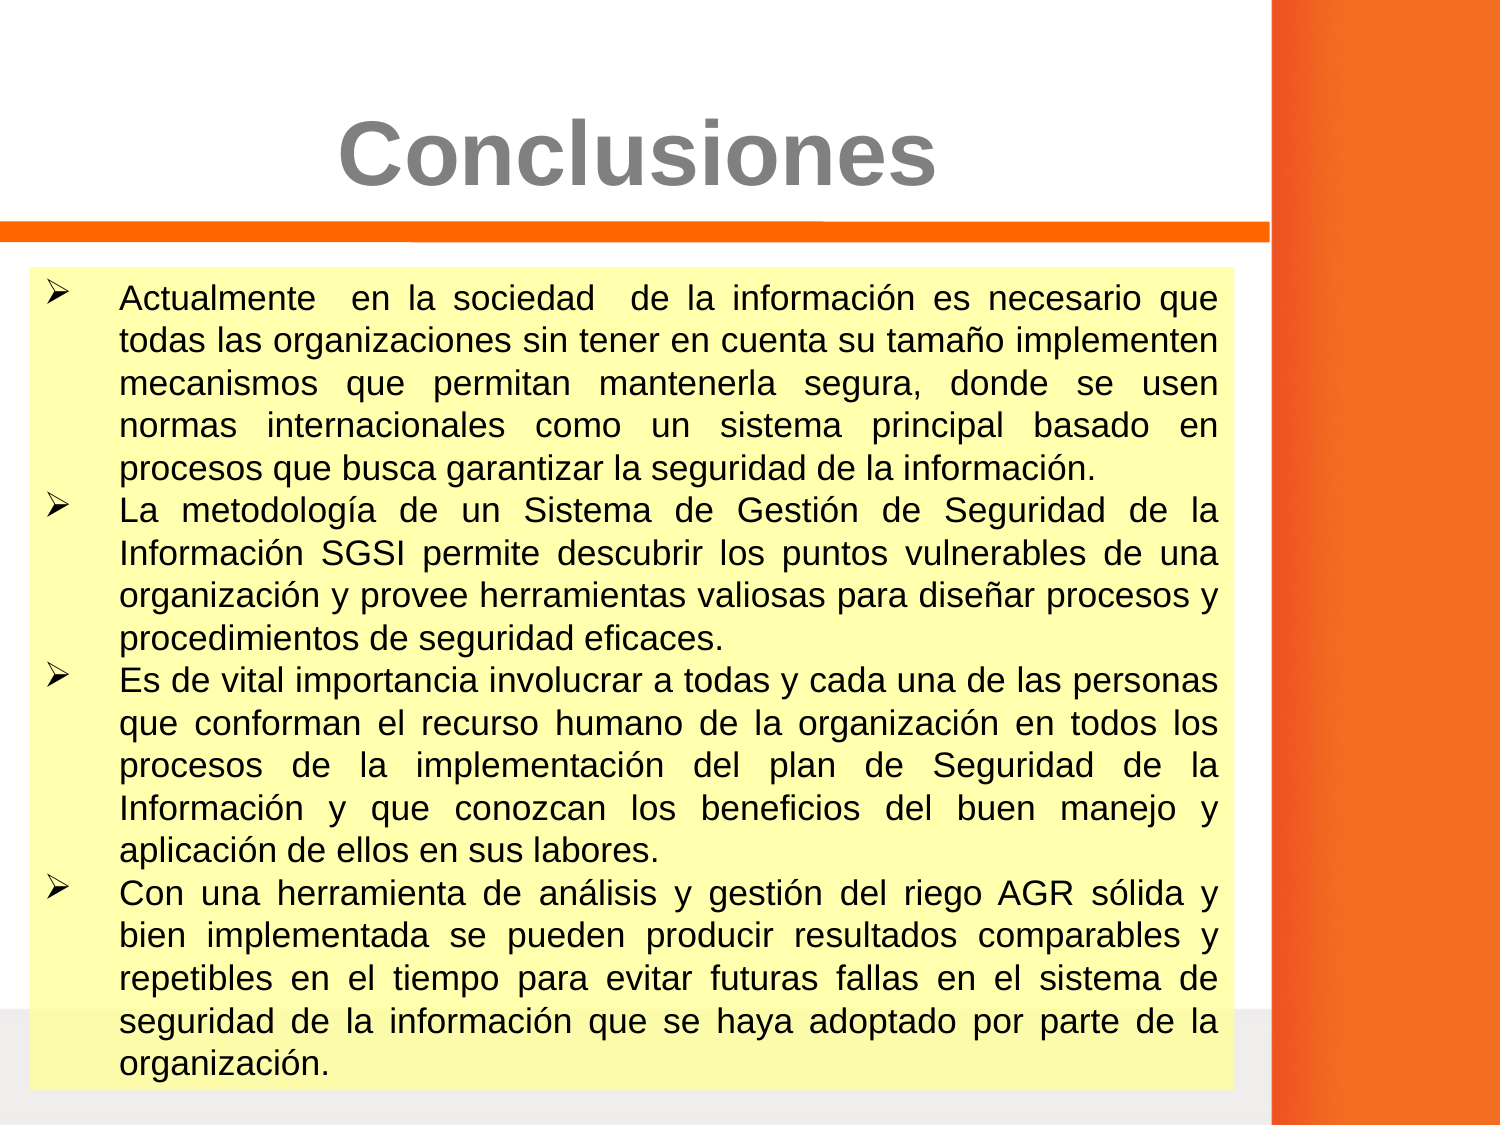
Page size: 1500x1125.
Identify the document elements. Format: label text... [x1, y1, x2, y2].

picture [0, 0, 1500, 1125]
text_box Actualmente en la sociedad de la información es necesario que todas las organizaciones sin tener en cuenta su tamaño implementen mecanismos que permitan mantenerla segura, donde se usen normas internacionales como un sistema principal basado en procesos que busca garantizar la seguridad de la información. La metodología de un Sistema de Gestión de Seguridad de la Información SGSI permite descubrir los puntos vulnerables de una organización y provee herramientas valiosas para diseñar procesos y procedimientos de seguridad eficaces. Es de vital importancia involucrar a todas y cada una de las personas que conforman el recurso humano de la organización en todos los procesos de la implementación del plan de Seguridad de la Información y que conozcan los beneficios del buen manejo y aplicación de ellos en sus labores. Con una herramienta de análisis y gestión del riego AGR sólida y bien implementada se pueden producir resultados comparables y repetibles en el tiempo para evitar futuras fallas en el sistema de seguridad de la información que se haya adoptado por parte de la organización. [29, 267, 1235, 1091]
title Conclusiones [40, 54, 1237, 243]
